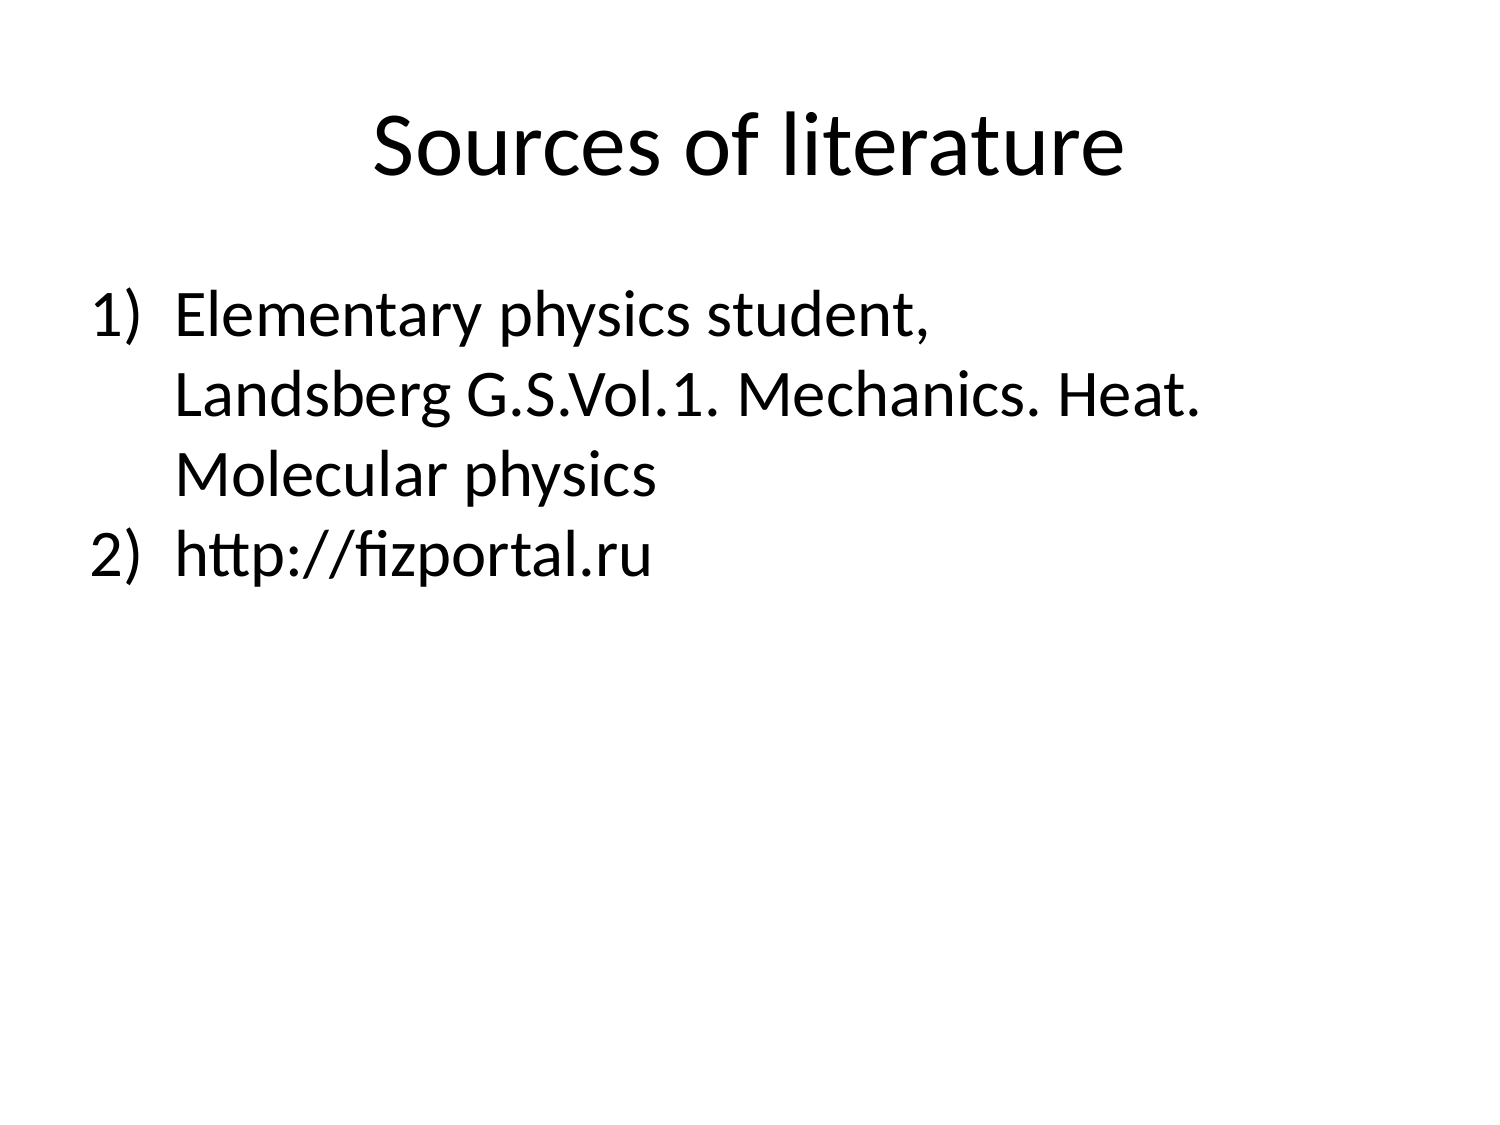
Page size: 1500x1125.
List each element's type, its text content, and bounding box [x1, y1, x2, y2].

text_box Sources of literature [75, 45, 1425, 233]
text_box Elementary physics student, Landsberg G.S.Vol.1. Mechanics. Heat. Molecular physics http://fizportal.ru [75, 262, 1425, 1005]
